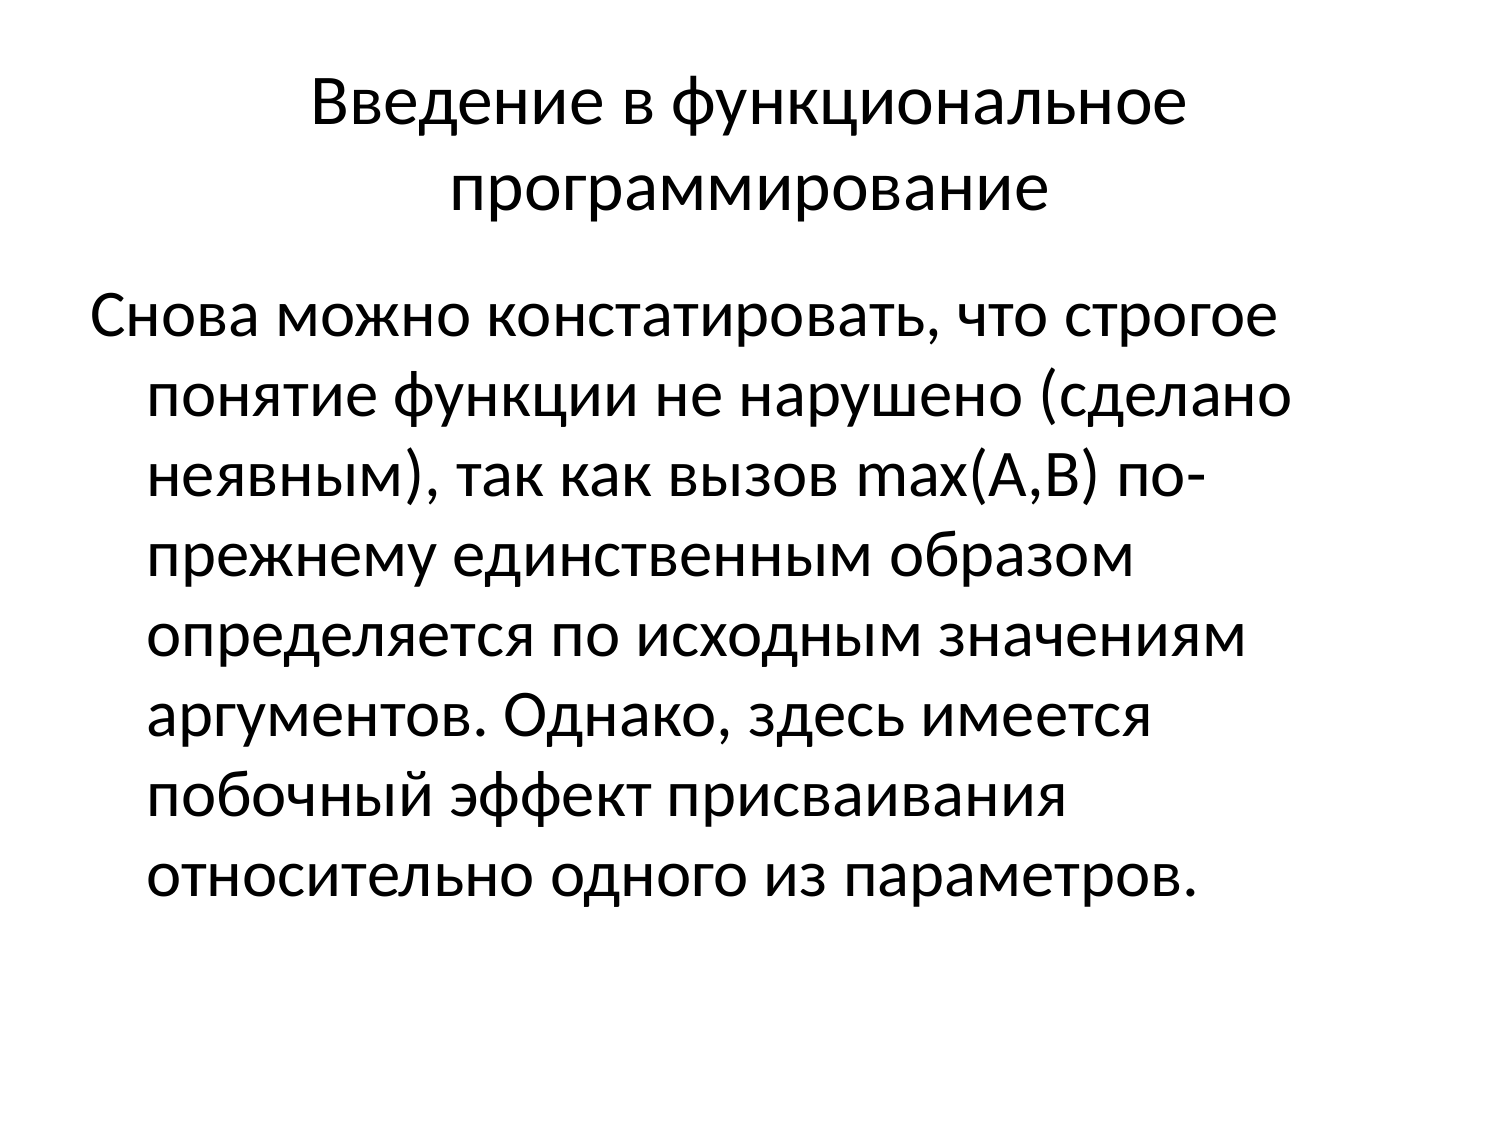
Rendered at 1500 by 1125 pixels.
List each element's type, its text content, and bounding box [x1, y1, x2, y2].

list Снова можно констатировать, что строгое понятие функции не нарушено (сделано неявным), так как вызов max(A,B) по-прежнему единственным образом определяется по исходным значениям аргументов. Однако, здесь имеется побочный эффект присваивания относительно одного из параметров. [75, 262, 1425, 1005]
title Введение в функциональное программирование [75, 45, 1425, 233]
